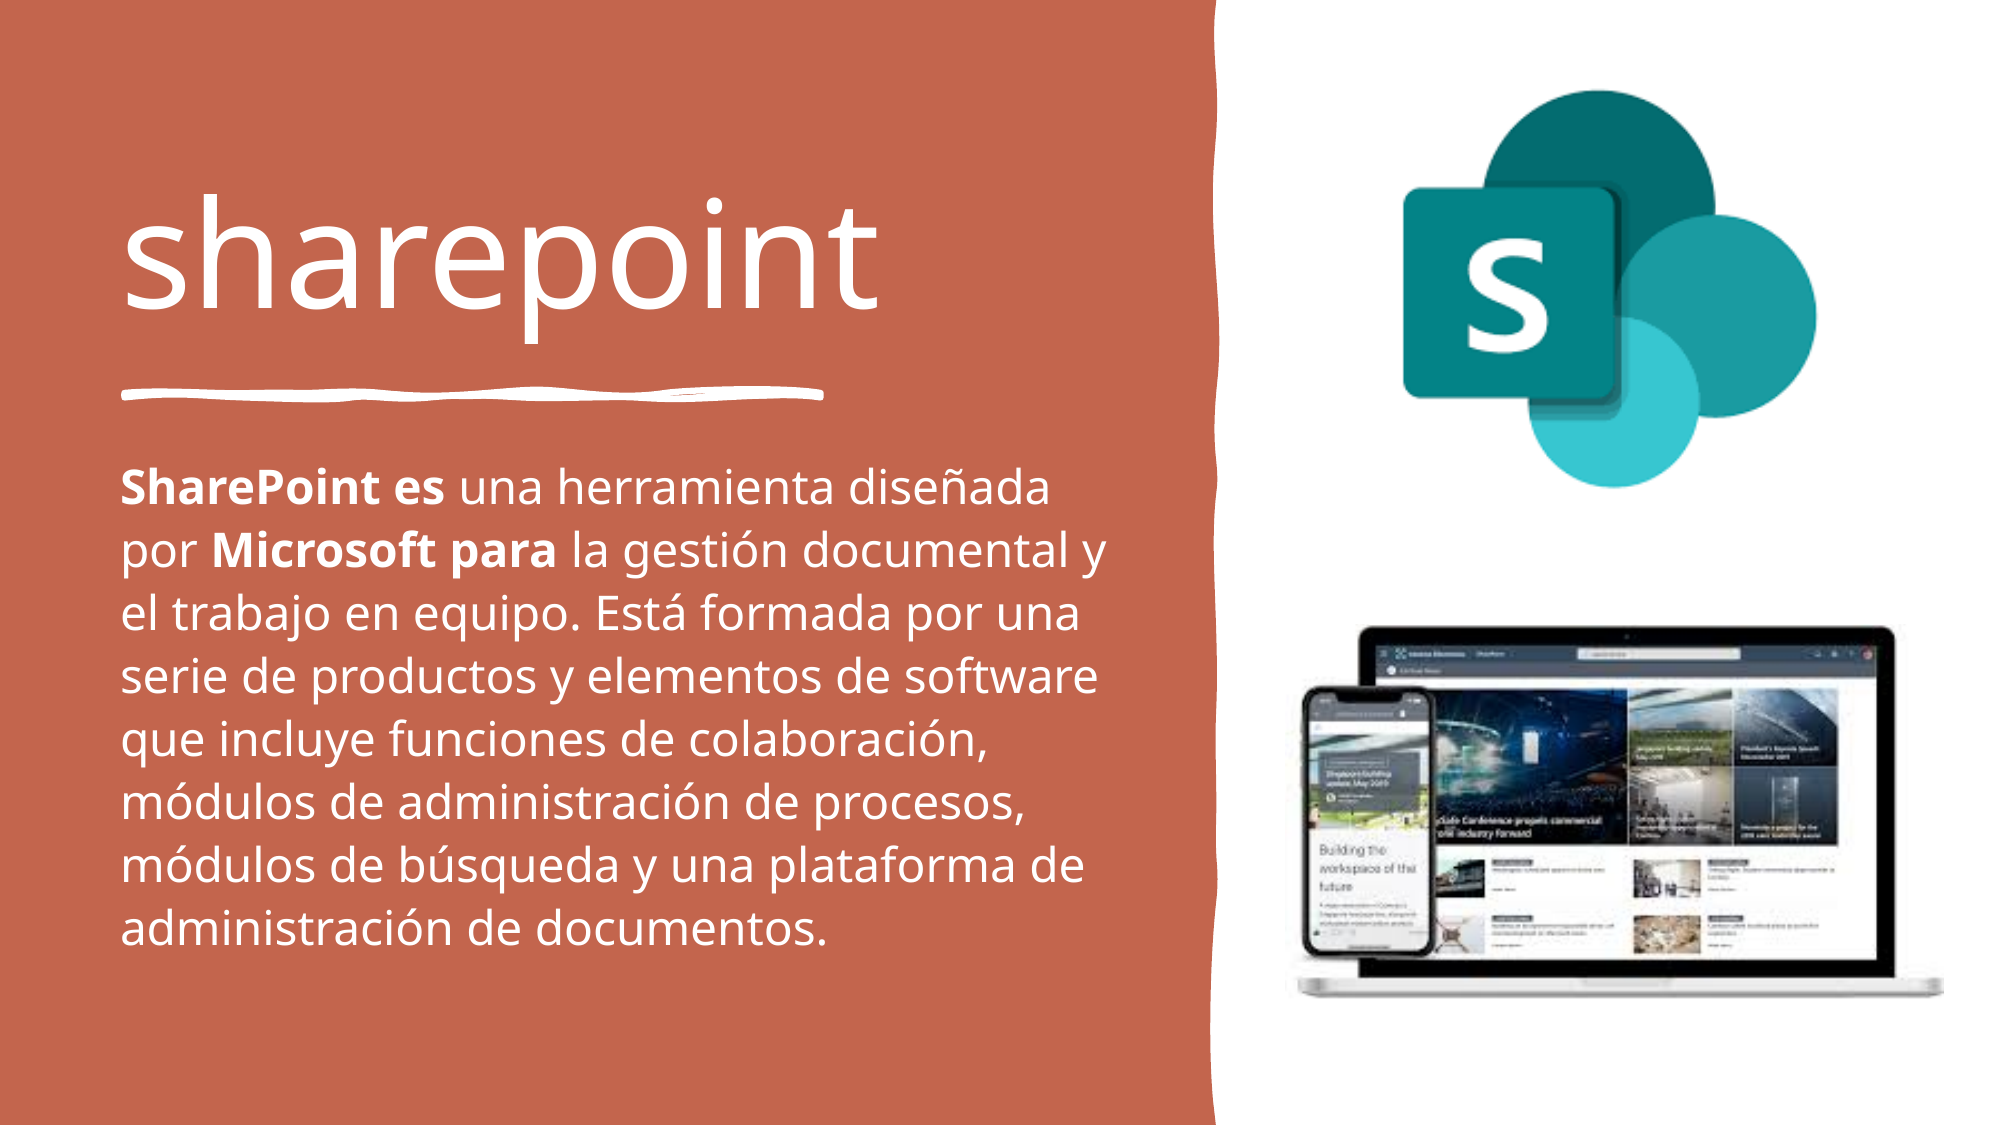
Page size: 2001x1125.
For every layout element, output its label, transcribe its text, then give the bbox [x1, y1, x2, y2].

text_box [1212, 0, 2000, 1125]
picture [1374, 53, 1855, 534]
picture [1285, 624, 1944, 1003]
list SharePoint es una herramienta diseñada por Microsoft para la gestión documental y el trabajo en equipo. Está formada por una serie de productos y elementos de software que incluye funciones de colaboración, módulos de administración de procesos, módulos de búsqueda y una plataforma de administración de documentos. [105, 443, 1129, 1016]
text_box [123, 388, 822, 401]
text_box [0, 0, 1221, 1125]
title sharepoint [105, 53, 1129, 347]
